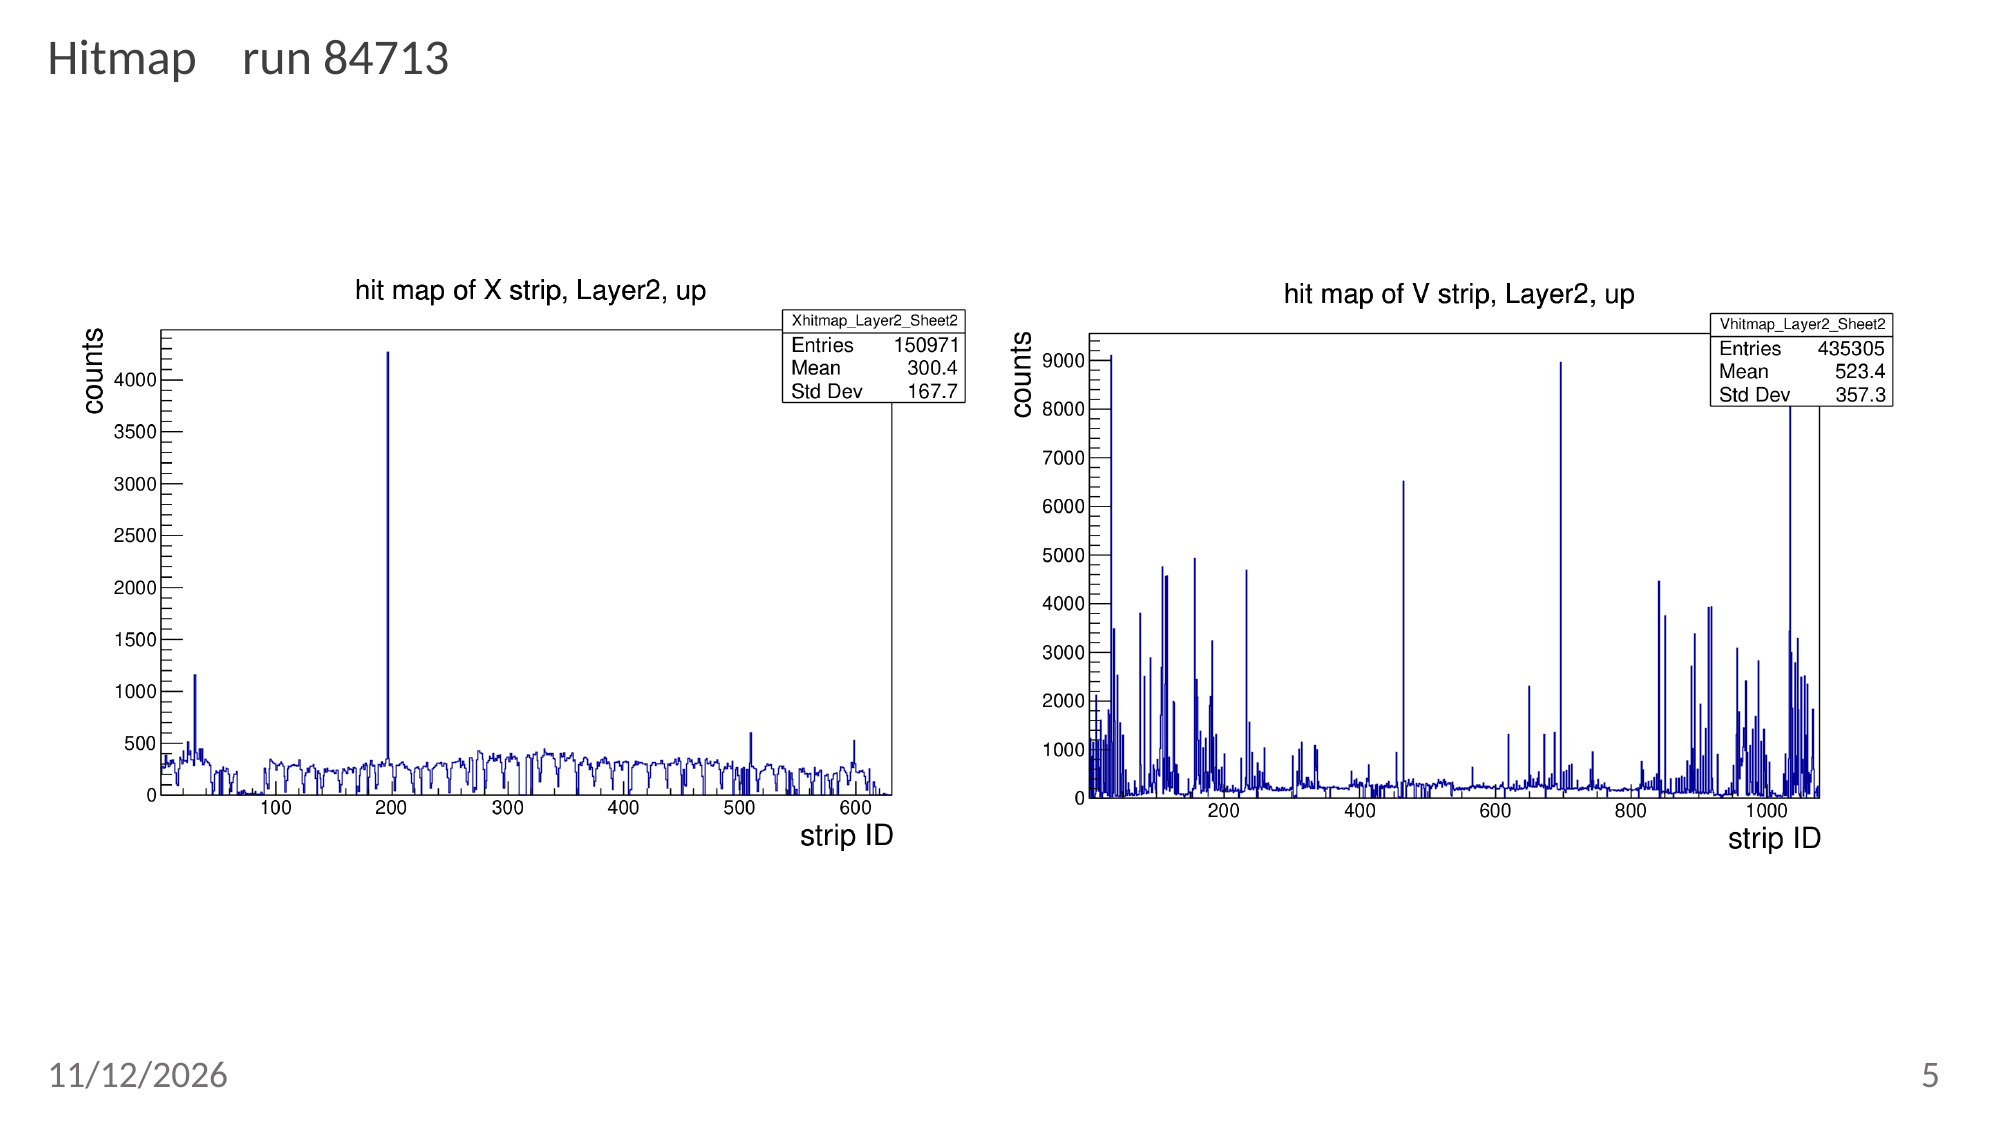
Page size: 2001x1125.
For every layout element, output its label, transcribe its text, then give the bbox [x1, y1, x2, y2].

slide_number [32, 1042, 483, 1103]
slide_number 5 [1504, 1042, 1955, 1103]
title Hitmap run 84713 [32, 28, 1955, 89]
picture [72, 274, 981, 851]
picture [999, 277, 1908, 854]
